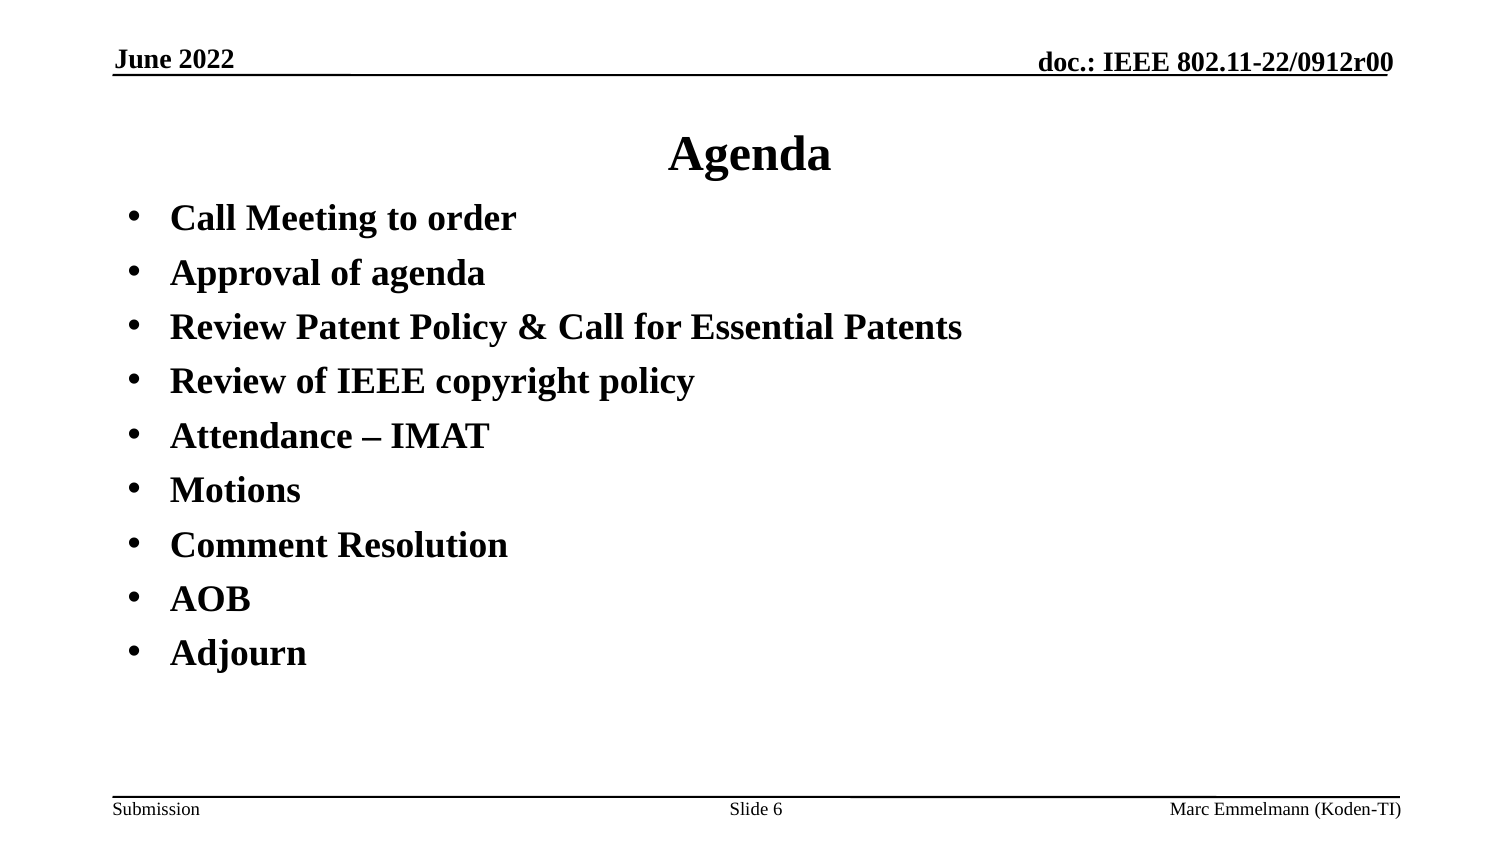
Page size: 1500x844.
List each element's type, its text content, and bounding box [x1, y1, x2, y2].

slide_number Slide 6 [712, 796, 800, 842]
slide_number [114, 40, 423, 75]
list Call Meeting to order Approval of agenda Review Patent Policy & Call for Essential Patents Review of IEEE copyright policy Attendance – IMAT Motions Comment Resolution AOB Adjourn [112, 185, 1353, 692]
footer Marc Emmelmann (Koden-TI) [878, 796, 1402, 820]
title Agenda [112, 84, 1388, 216]
